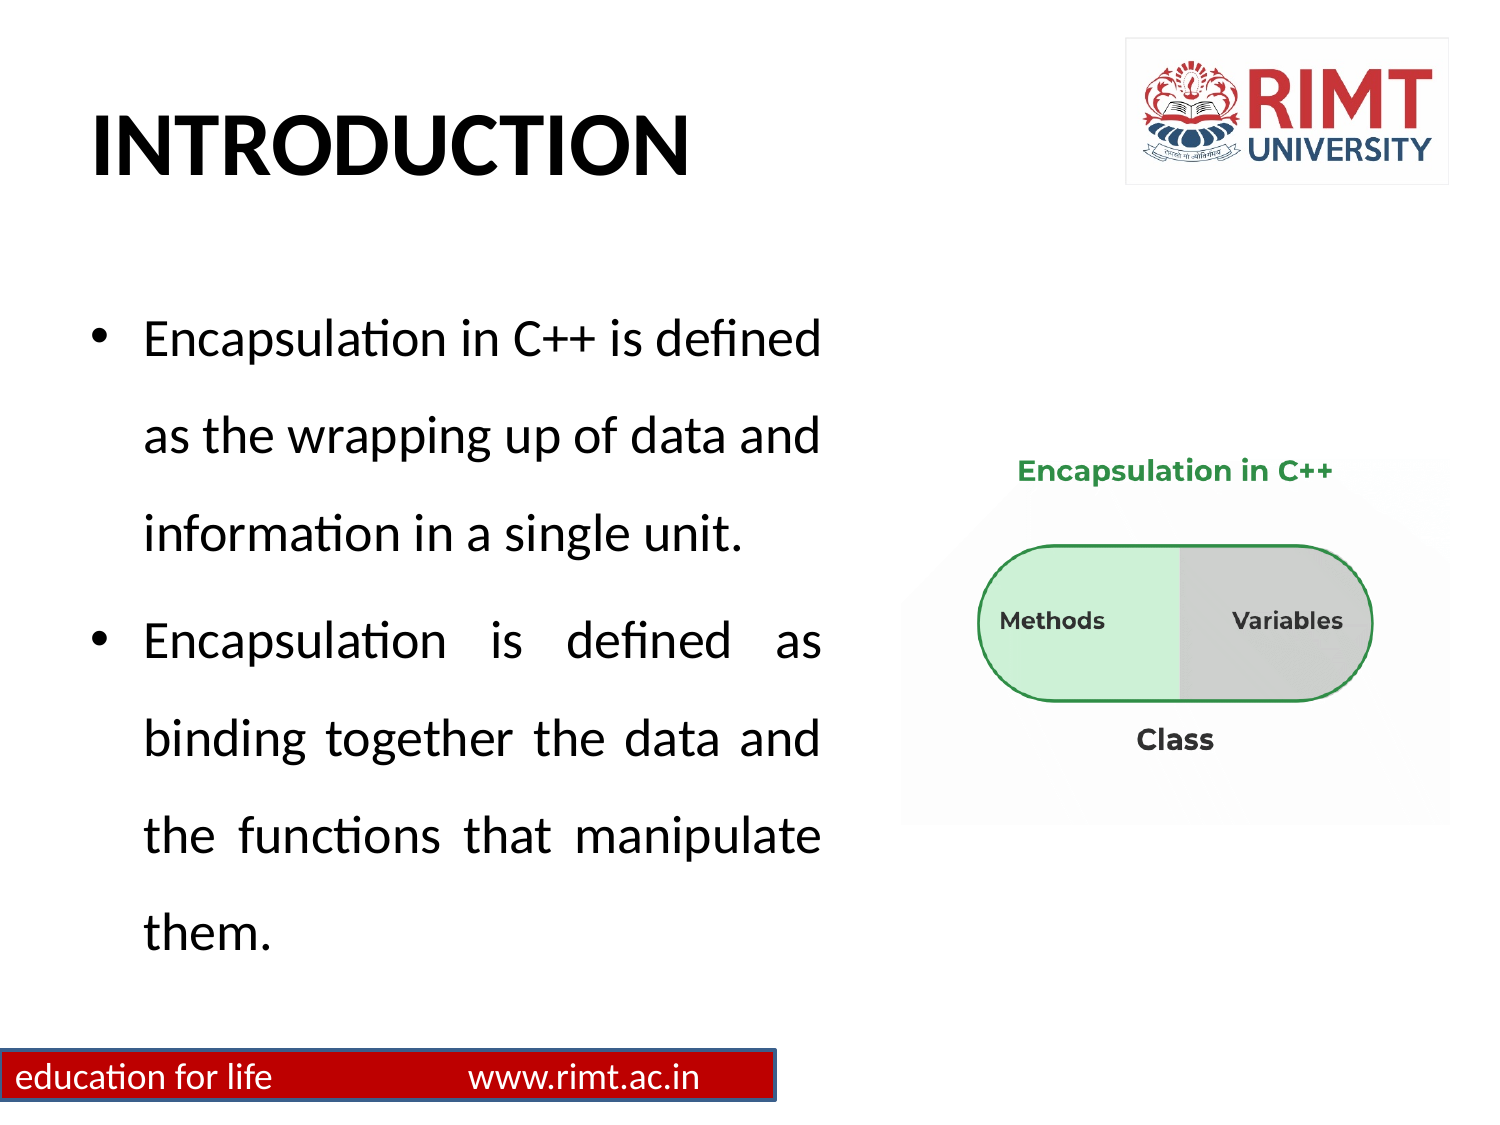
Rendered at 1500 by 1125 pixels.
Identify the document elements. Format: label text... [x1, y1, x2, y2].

text_box education for life www.rimt.ac.in [0, 1048, 777, 1102]
picture [1124, 37, 1449, 185]
list Encapsulation in C++ is defined as the wrapping up of data and information in a single unit. Encapsulation is defined as binding together the data and the functions that manipulate them. [75, 262, 838, 1005]
picture [899, 399, 1451, 826]
title INTRODUCTION [75, 45, 1425, 233]
